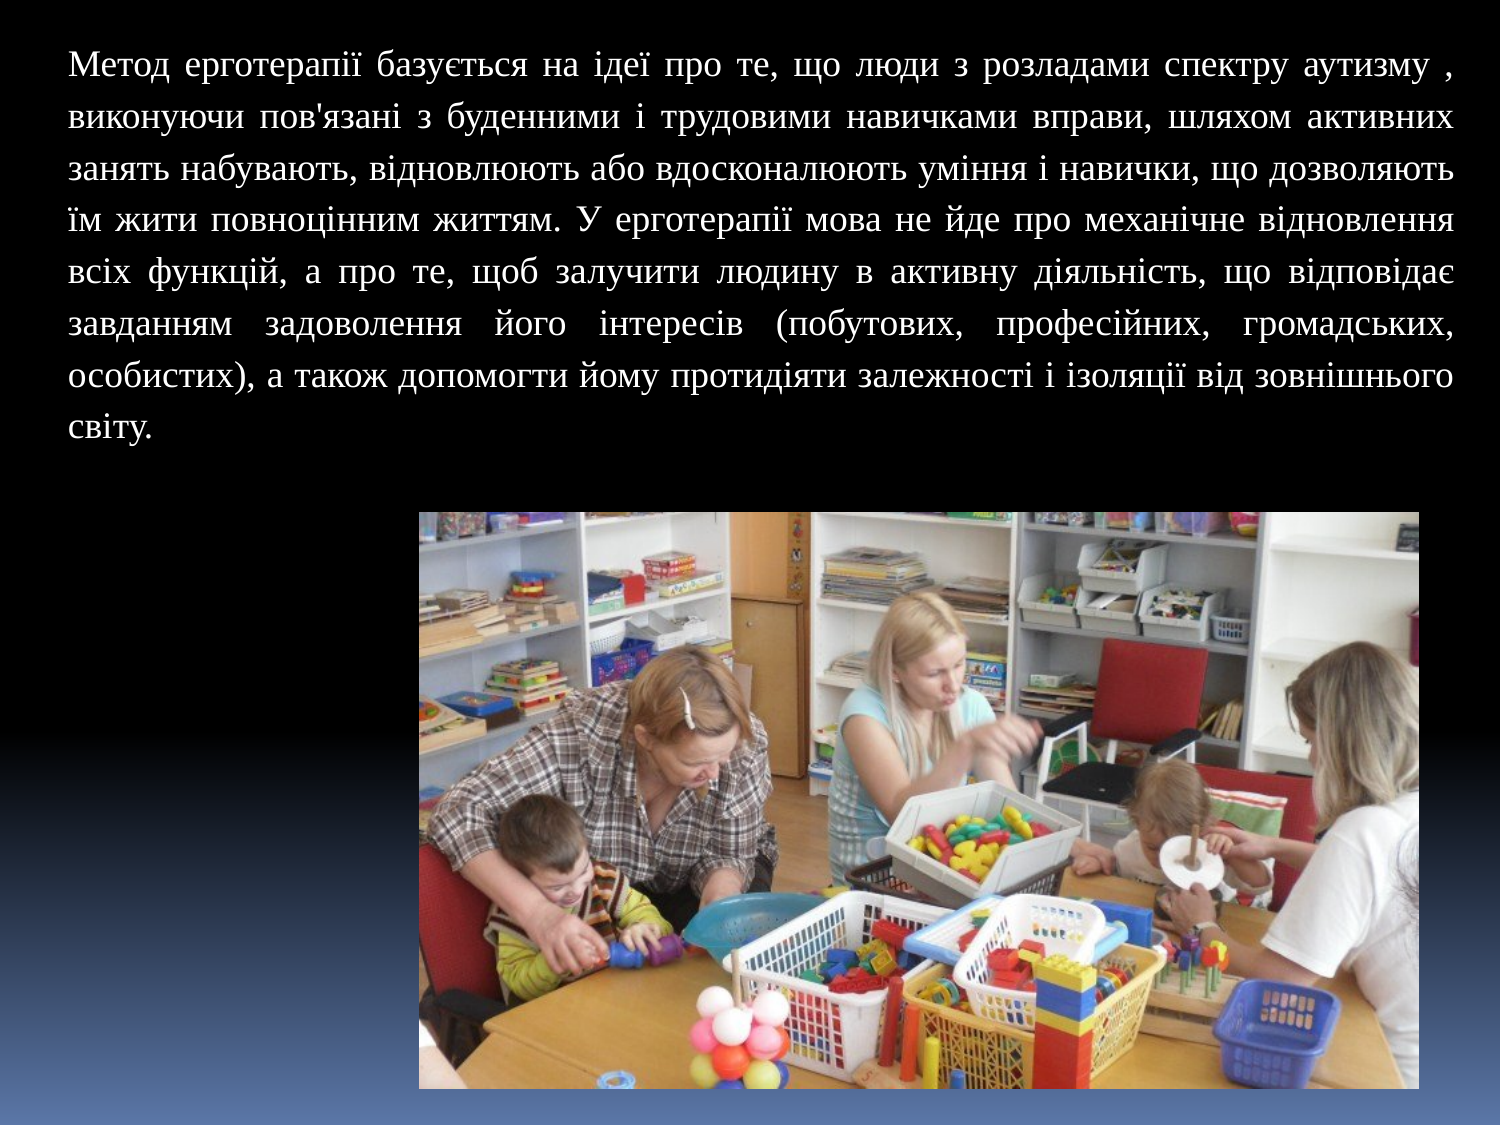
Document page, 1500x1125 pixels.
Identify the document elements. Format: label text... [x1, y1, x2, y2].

picture [418, 512, 1420, 1090]
text_box Метод ерготерапії базується на ідеї про те, що люди з розладами спектру аутизму , виконуючи пов'язані з буденними і трудовими навичками вправи, шляхом активних занять набувають, відновлюють або вдосконалюють уміння і навички, що дозволяють їм жити повноцінним життям. У ерготерапії мова не йде про механічне відновлення всіх функцій, а про те, щоб залучити людину в активну діяльність, що відповідає завданням задоволення його інтересів (побутових, професійних, громадських, особистих), а також допомогти йому протидіяти залежності і ізоляції від зовнішнього світу. [53, 25, 1471, 454]
